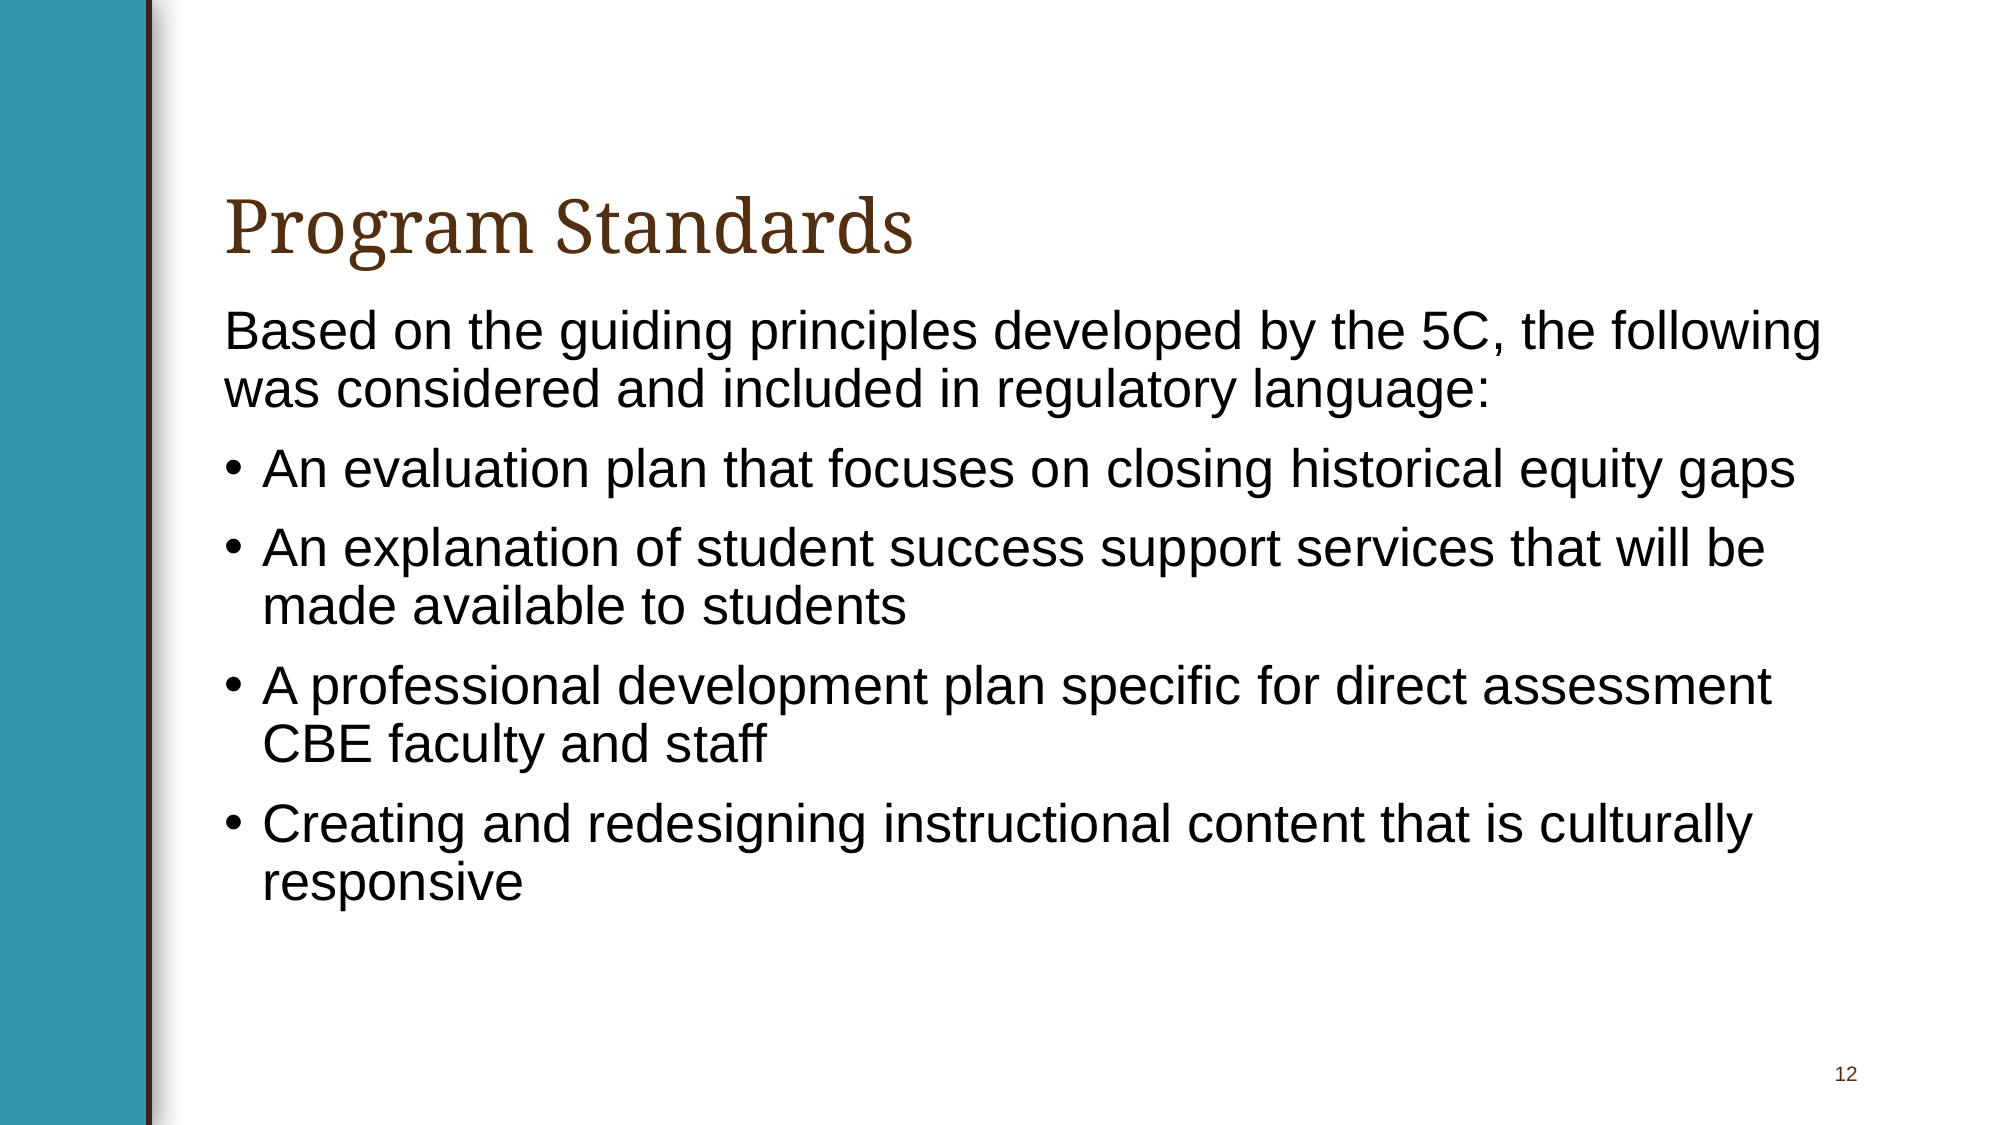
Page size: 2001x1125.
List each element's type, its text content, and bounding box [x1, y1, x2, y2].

title Program Standards [209, 59, 1858, 278]
list Based on the guiding principles developed by the 5C, the following was considered and included in regulatory language: An evaluation plan that focuses on closing historical equity gaps An explanation of student success support services that will be made available to students A professional development plan specific for direct assessment CBE faculty and staff Creating and redesigning instructional content that is culturally responsive [209, 294, 1860, 1009]
